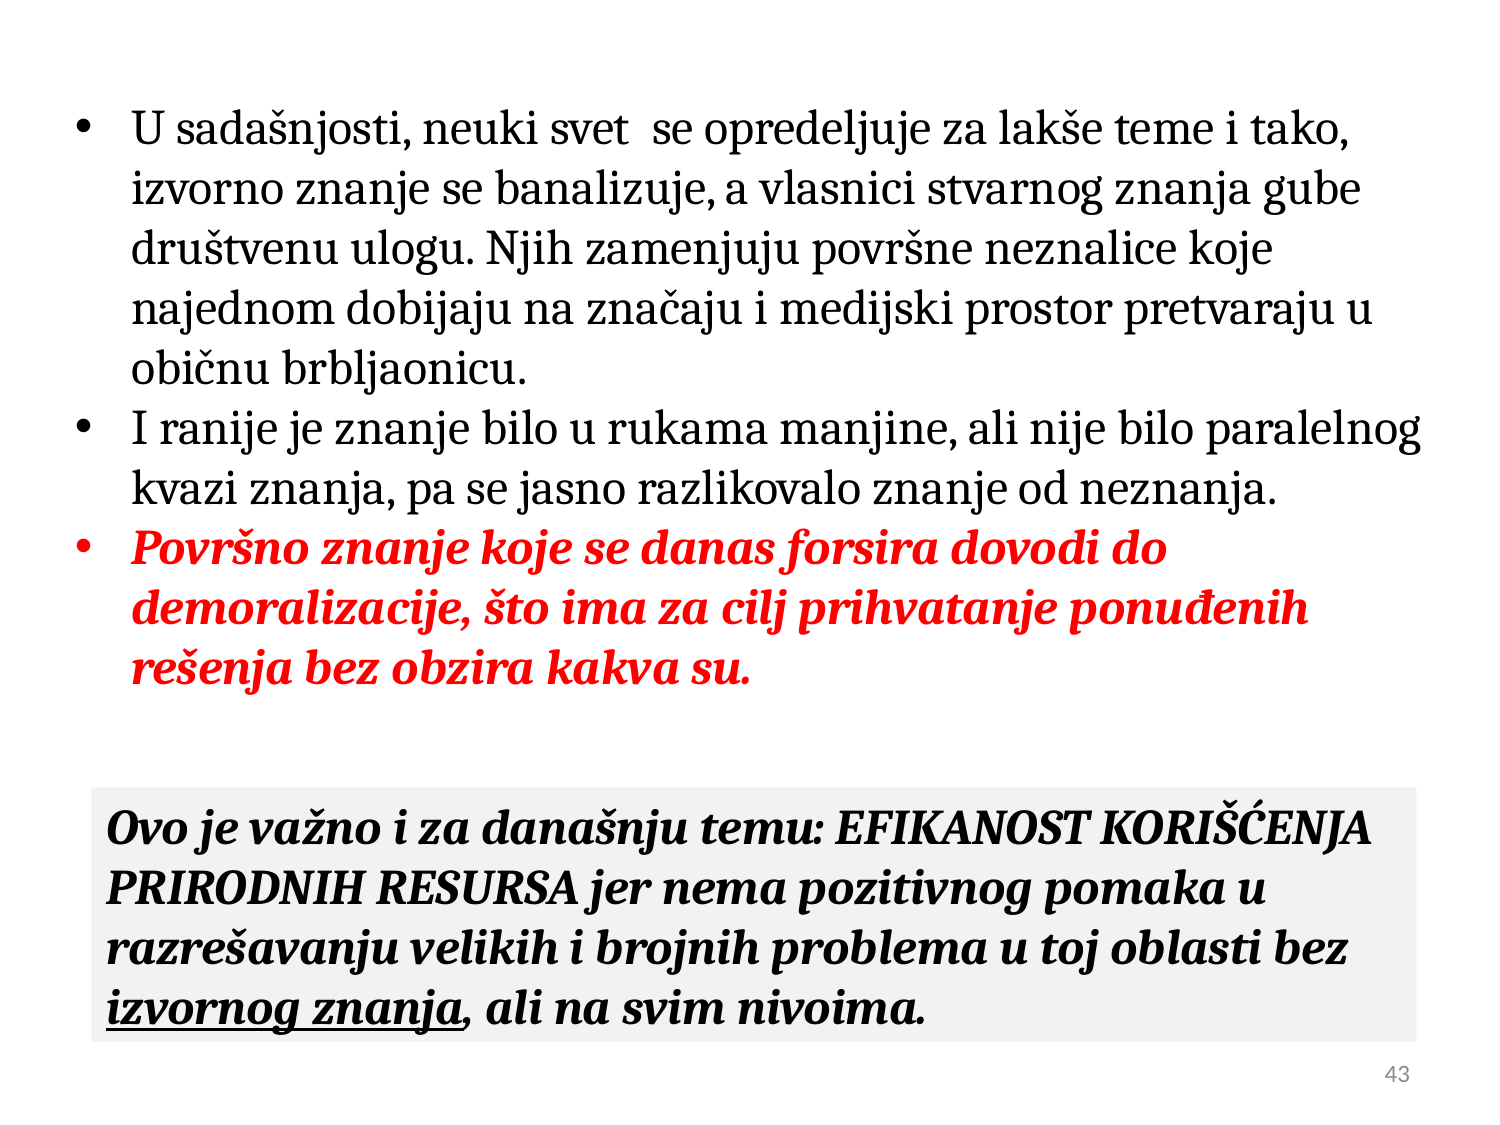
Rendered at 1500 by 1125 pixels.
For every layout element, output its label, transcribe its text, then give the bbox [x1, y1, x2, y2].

text_box U sadašnjosti, neuki svet se opredeljuje za lakše teme i tako, izvorno znanje se banalizuje, a vlasnici stvarnog znanja gube društvenu ulogu. Njih zamenjuju površne neznalice koje najednom dobijaju na značaju i medijski prostor pretvaraju u običnu brbljaonicu. I ranije je znanje bilo u rukama manjine, ali nije bilo paralelnog kvazi znanja, pa se jasno razlikovalo znanje od neznanja. Površno znanje koje se danas forsira dovodi do demoralizacije, što ima za cilj prihvatanje ponuđenih rešenja bez obzira kakva su. [60, 87, 1448, 703]
slide_number 43 [1074, 1042, 1425, 1103]
text_box Ovo je važno i za današnju temu: EFIKANOST KORIŠĆENJA PRIRODNIH RESURSA jer nema pozitivnog pomaka u razrešavanju velikih i brojnih problema u toj oblasti bez izvornog znanja, ali na svim nivoima. [91, 787, 1417, 1043]
